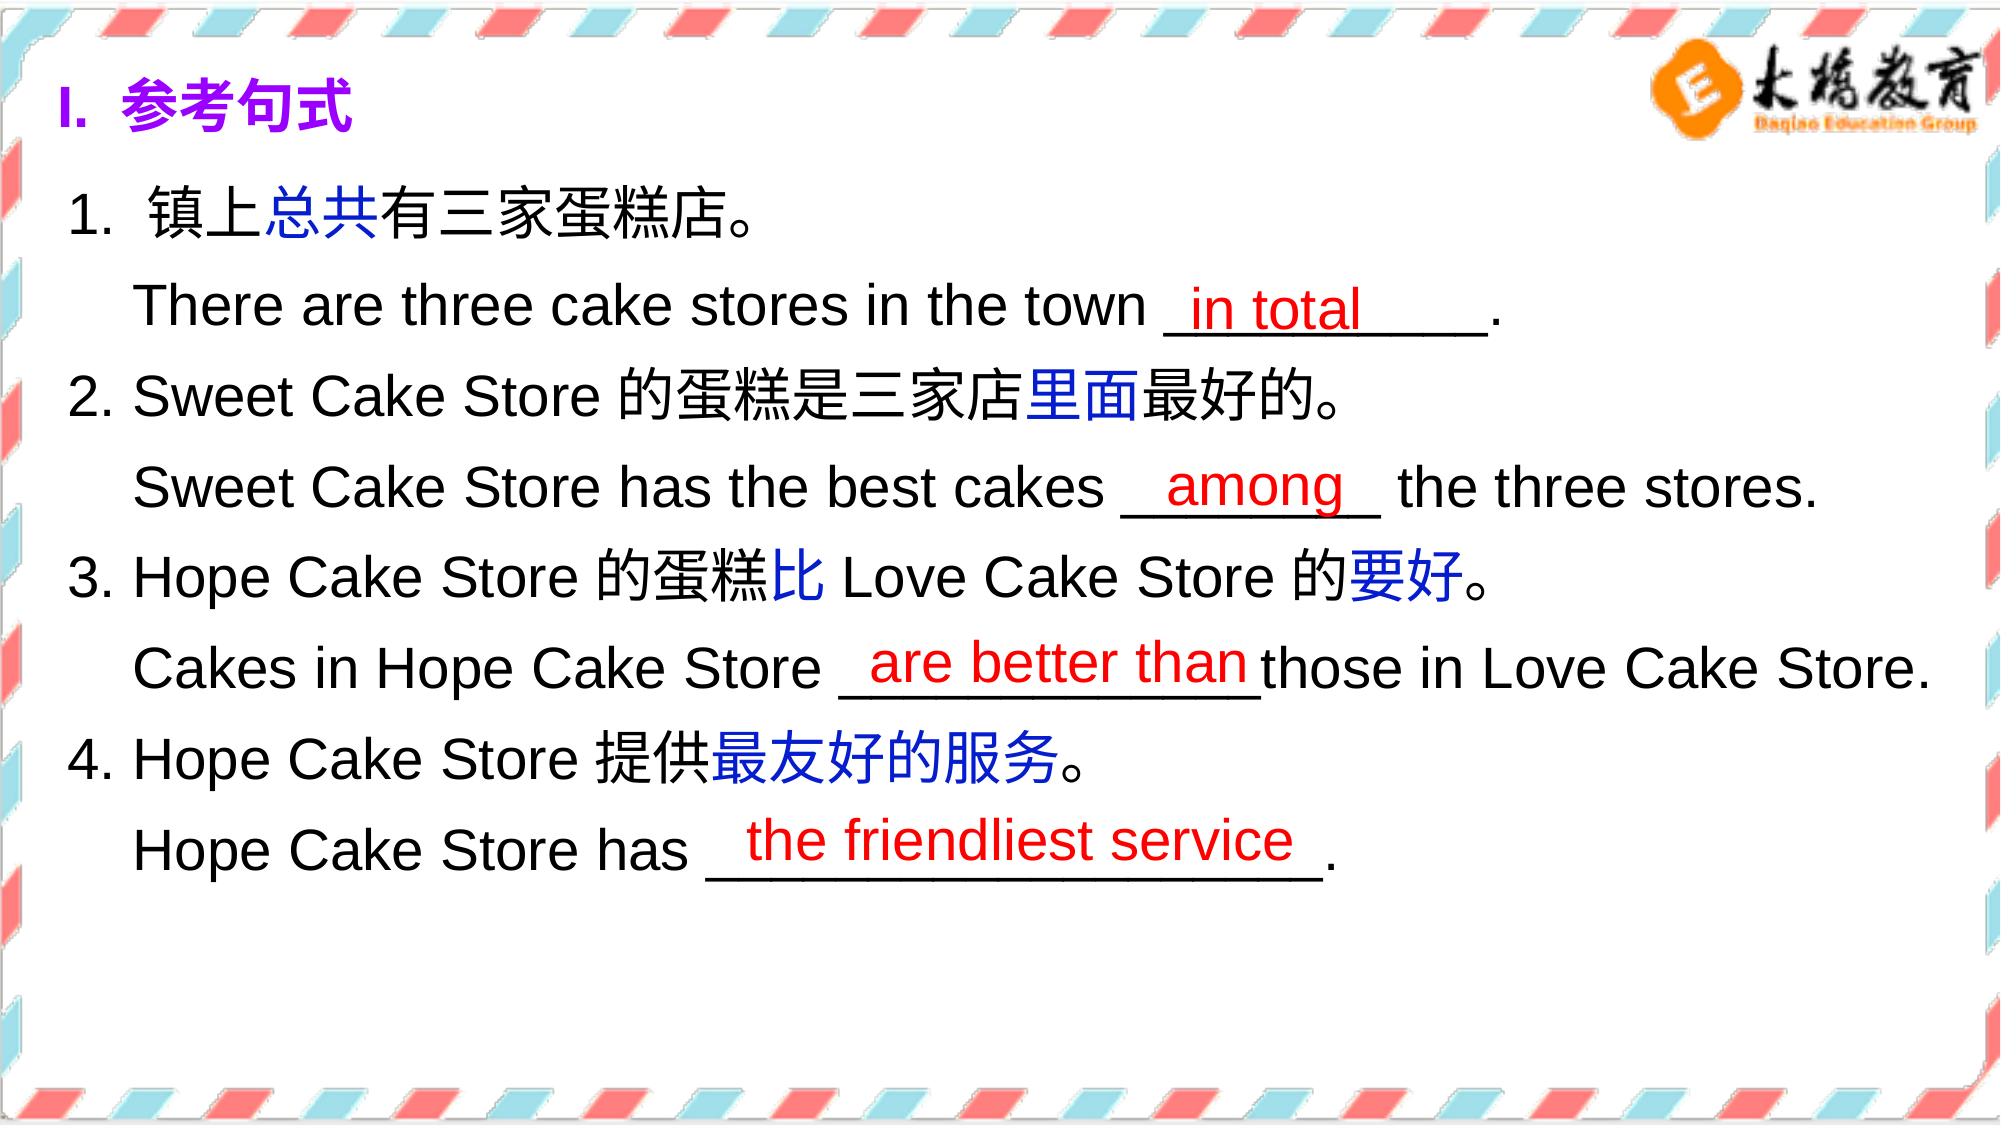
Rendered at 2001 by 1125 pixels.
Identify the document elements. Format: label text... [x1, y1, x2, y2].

text_box among [1151, 439, 1390, 525]
picture [0, 0, 2001, 1125]
text_box in total [1175, 263, 1415, 349]
text_box the friendliest service [732, 794, 1508, 880]
title I. 参考句式 [42, 0, 1768, 218]
list 1. 镇上总共有三家蛋糕店。 There are three cake stores in the town __________. 2. Sweet Cake Store的蛋糕是三家店里面最好的。 Sweet Cake Store has the best cakes ________ the three stores. 3. Hope Cake Store的蛋糕比Love Cake Store的要好。 Cakes in Hope Cake Store _____________those in Love Cake Store. 4. Hope Cake Store提供最友好的服务。 Hope Cake Store has ___________________. [52, 168, 2000, 883]
text_box are better than [854, 616, 1345, 702]
